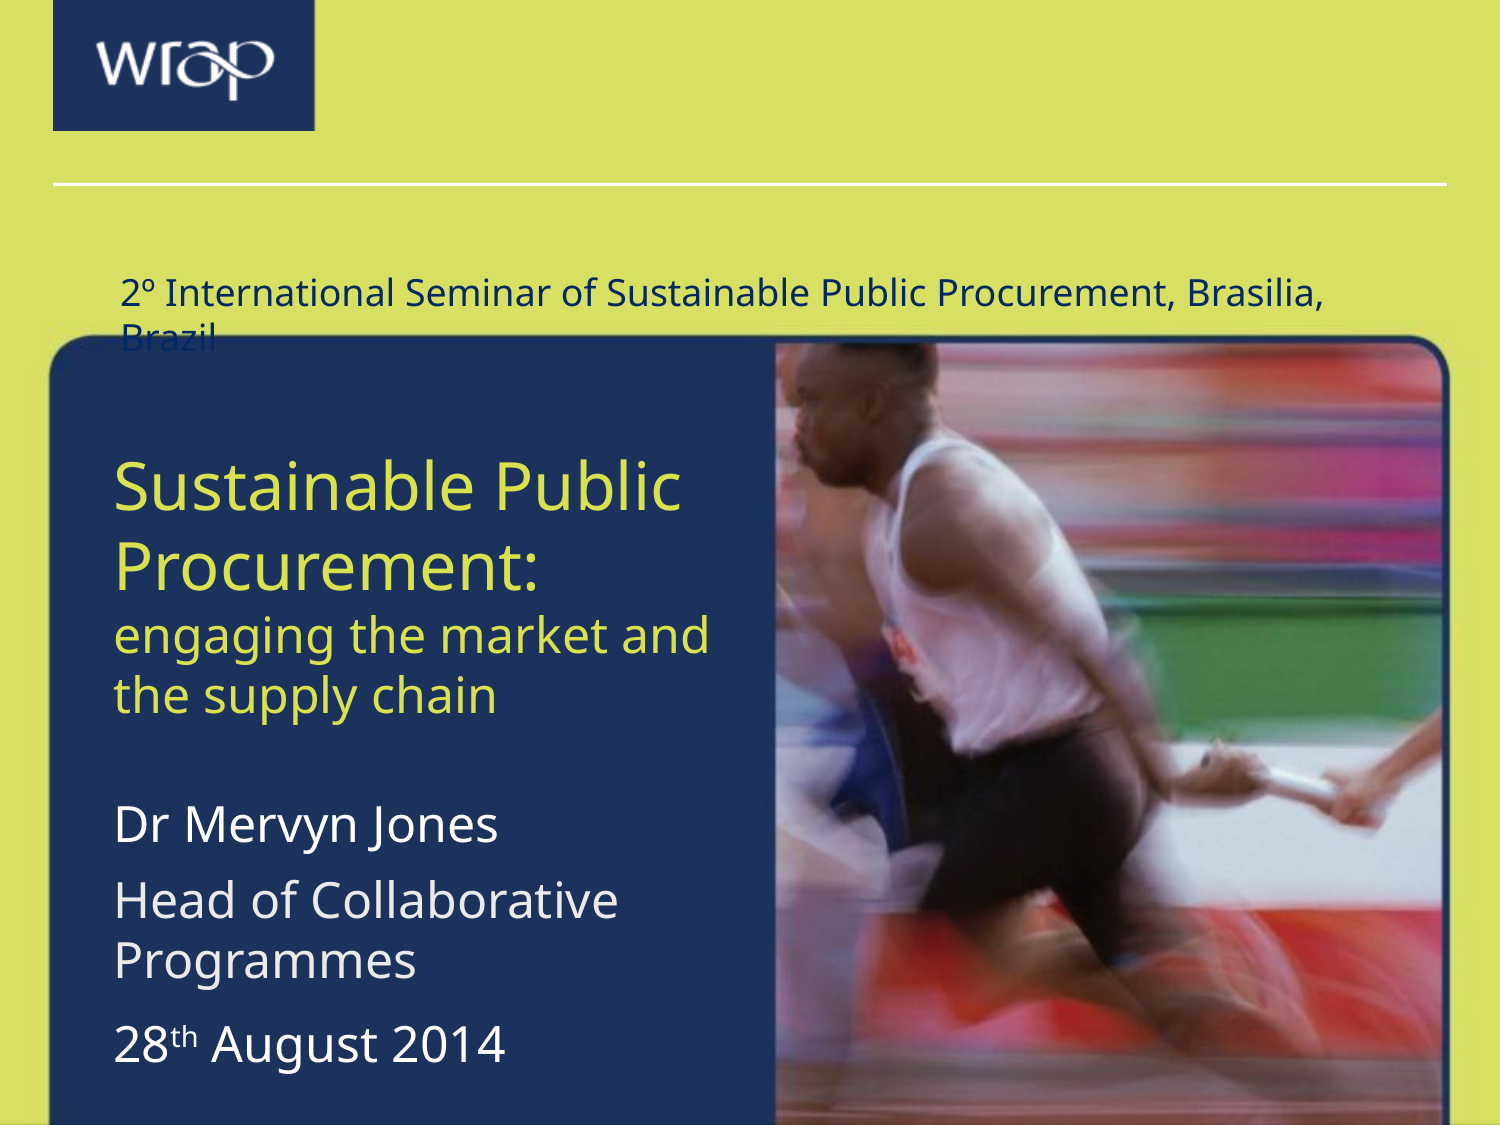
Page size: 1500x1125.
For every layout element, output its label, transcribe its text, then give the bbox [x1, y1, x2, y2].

picture [0, 0, 1500, 1125]
text_box 28th August 2014 [98, 1005, 713, 1081]
text_box Sustainable Public Procurement: engaging the market and the supply chain [98, 436, 747, 731]
text_box Head of Collaborative Programmes [98, 860, 747, 996]
text_box 2º International Seminar of Sustainable Public Procurement, Brasilia, Brazil [105, 261, 1389, 367]
text_box Dr Mervyn Jones [98, 785, 713, 860]
